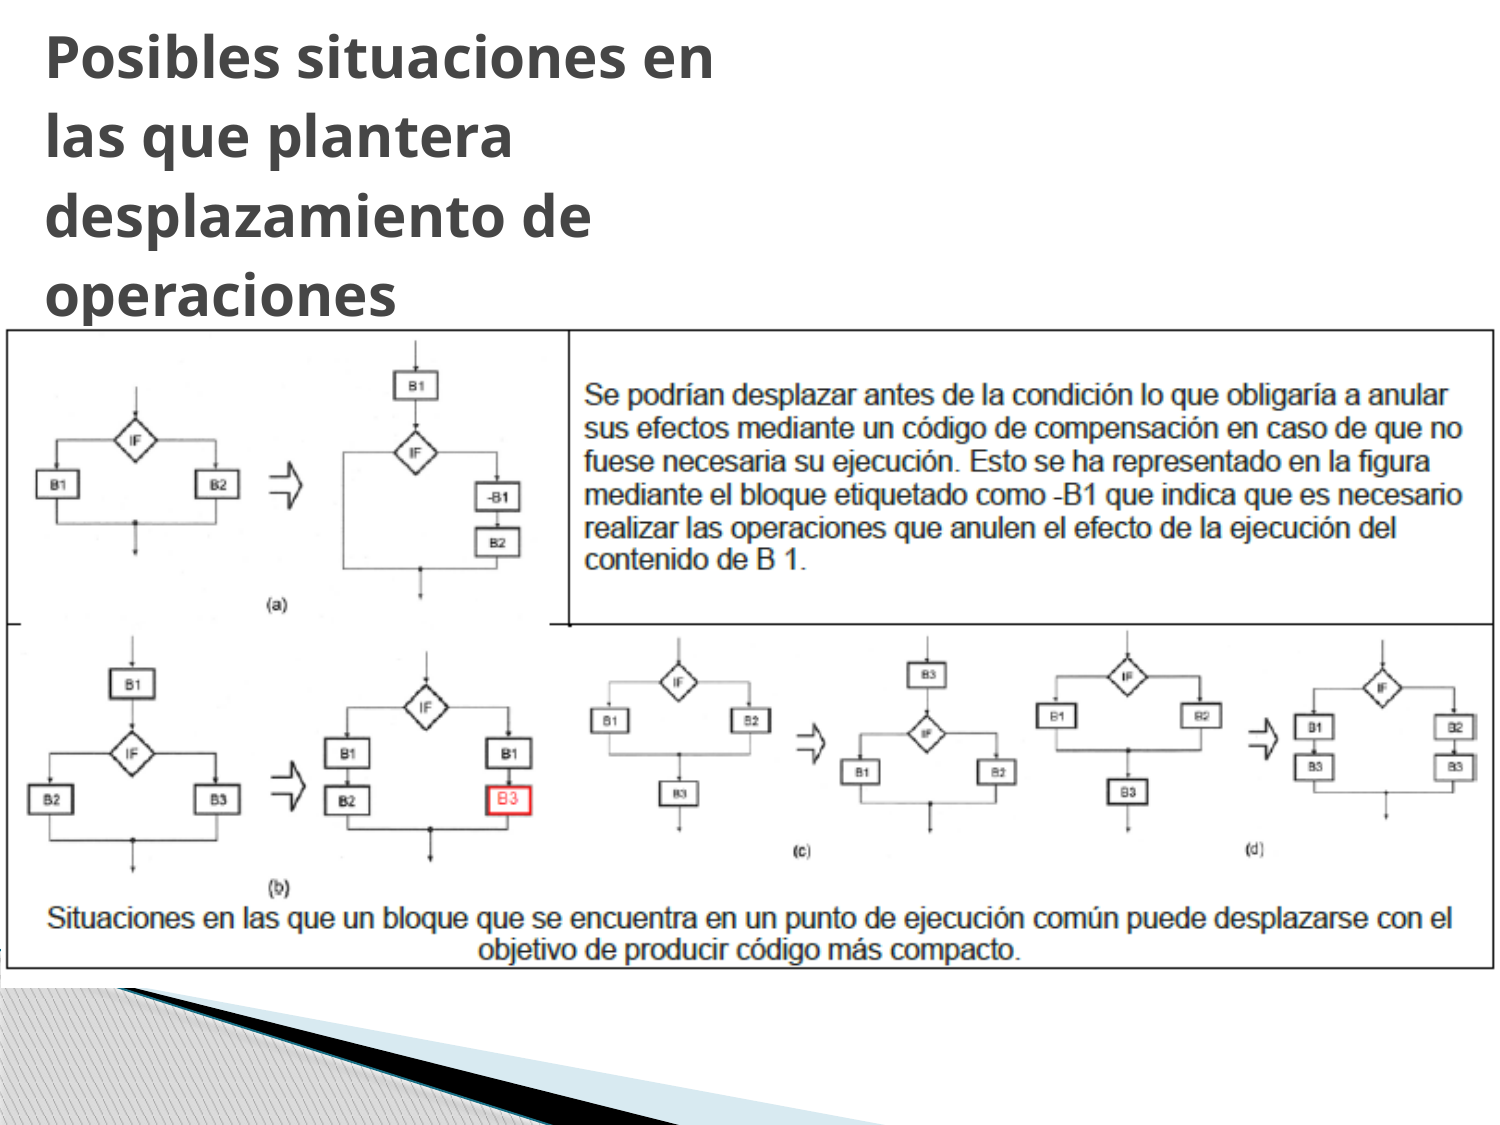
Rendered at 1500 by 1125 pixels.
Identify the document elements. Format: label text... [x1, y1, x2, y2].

title Posibles situaciones en las que plantera desplazamiento de operaciones [29, 0, 786, 326]
picture [1, 326, 1500, 988]
